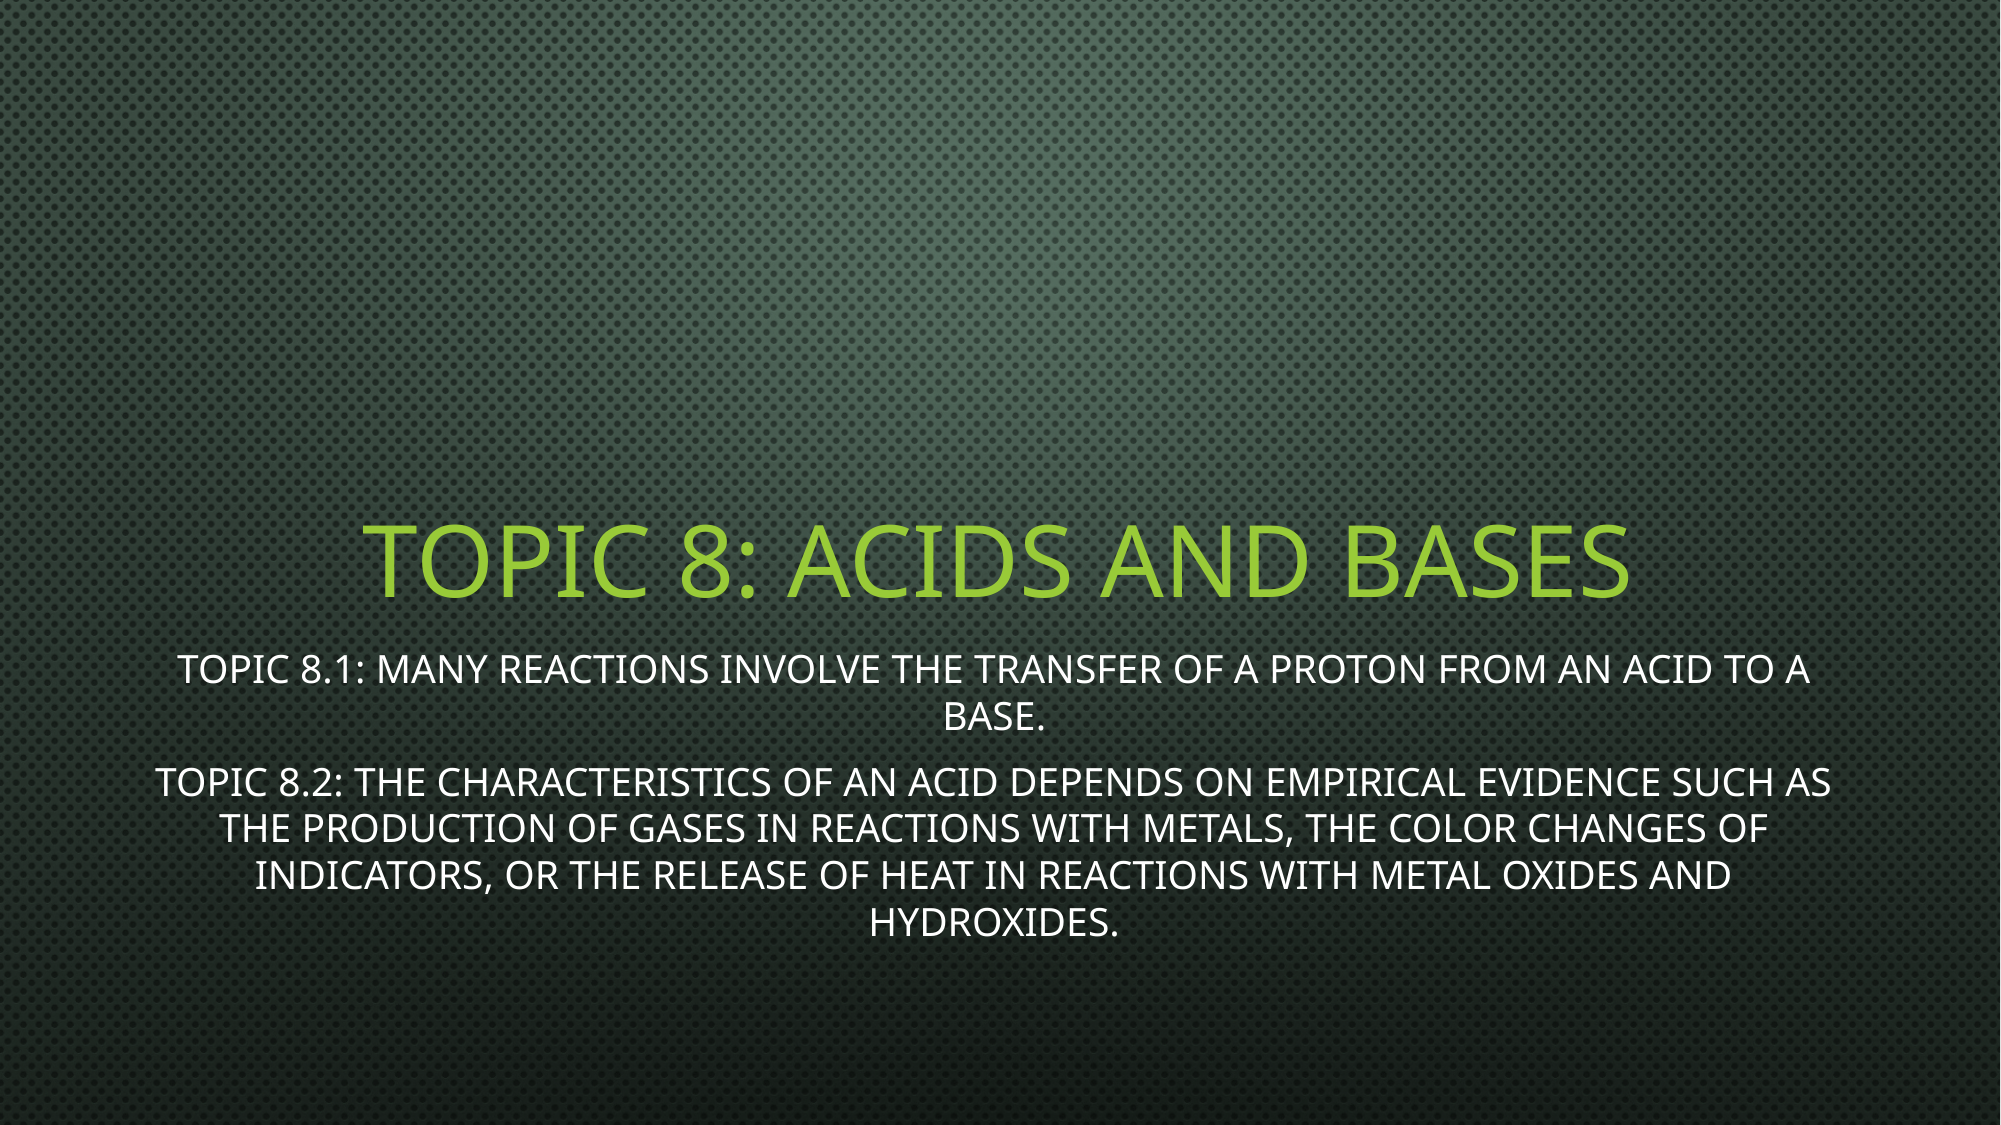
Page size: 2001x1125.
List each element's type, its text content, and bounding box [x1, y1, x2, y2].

title Topic 8: Acids and Bases [287, 99, 1711, 625]
subtitle Topic 8.1: Many reactions involve the transfer of a proton from an acid to a base. Topic 8.2: The characteristics of an acid depends on empirical evidence such as the production of gases in reactions with metals, the color changes of indicators, or the release of heat in reactions with metal oxides and hydroxides. [138, 637, 1850, 954]
